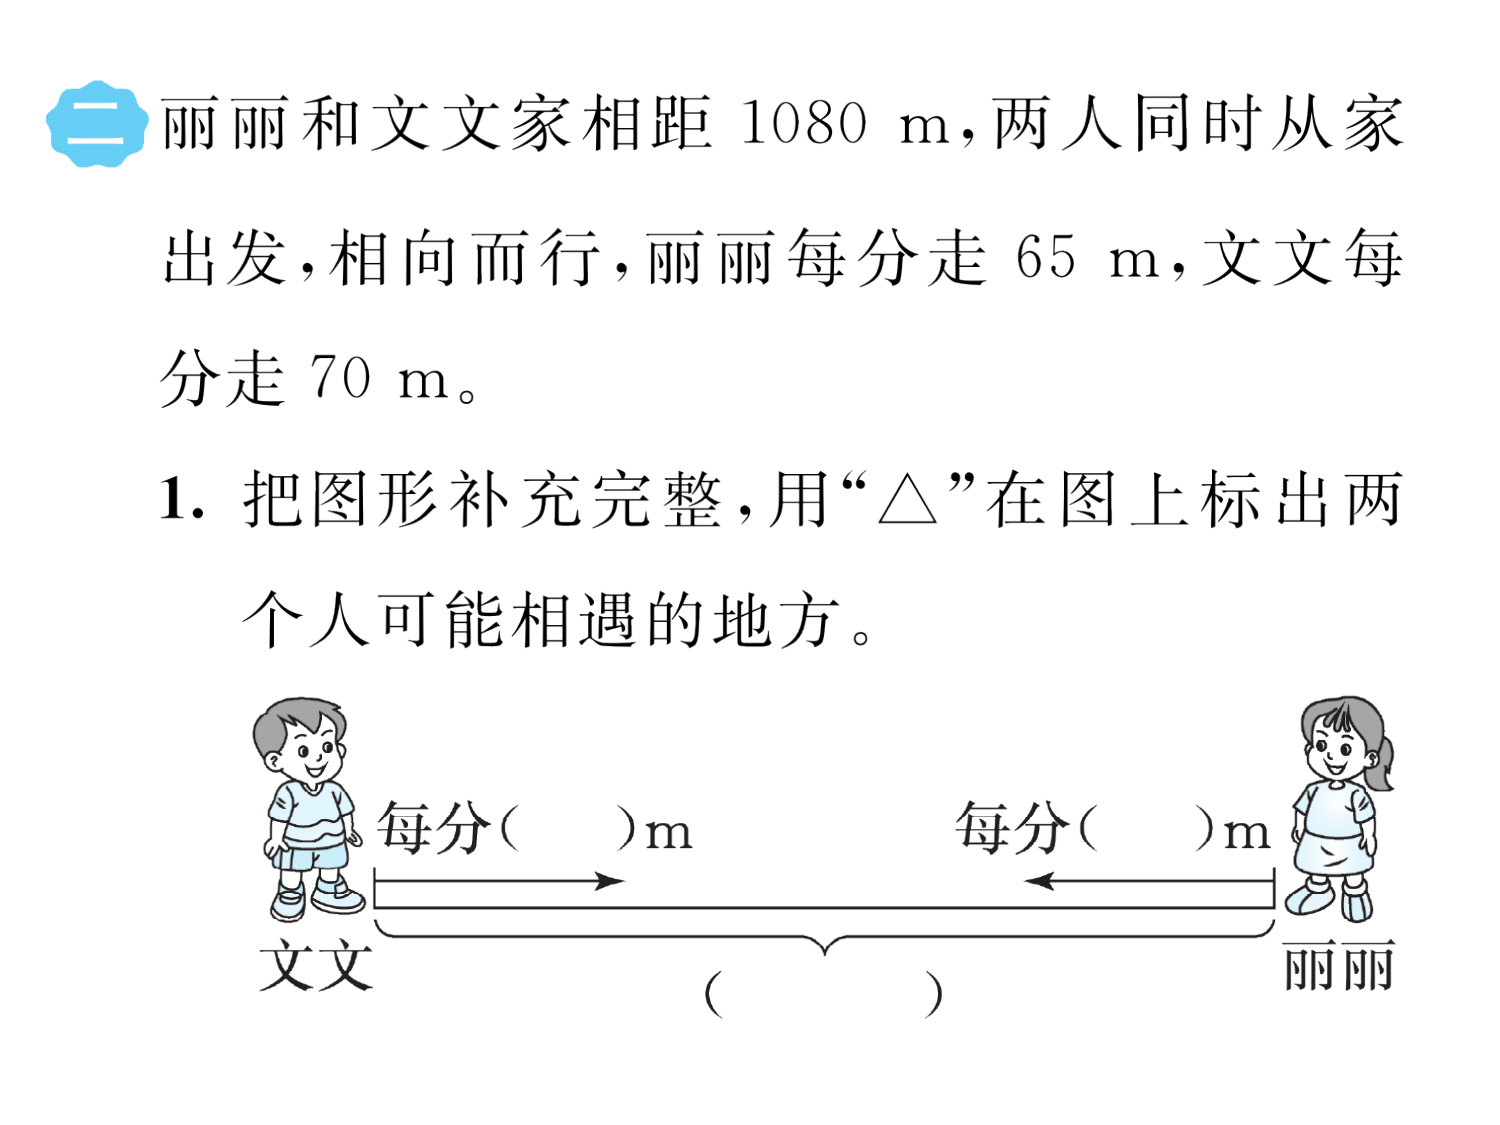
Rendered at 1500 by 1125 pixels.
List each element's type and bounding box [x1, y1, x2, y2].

picture [41, 54, 1433, 1064]
